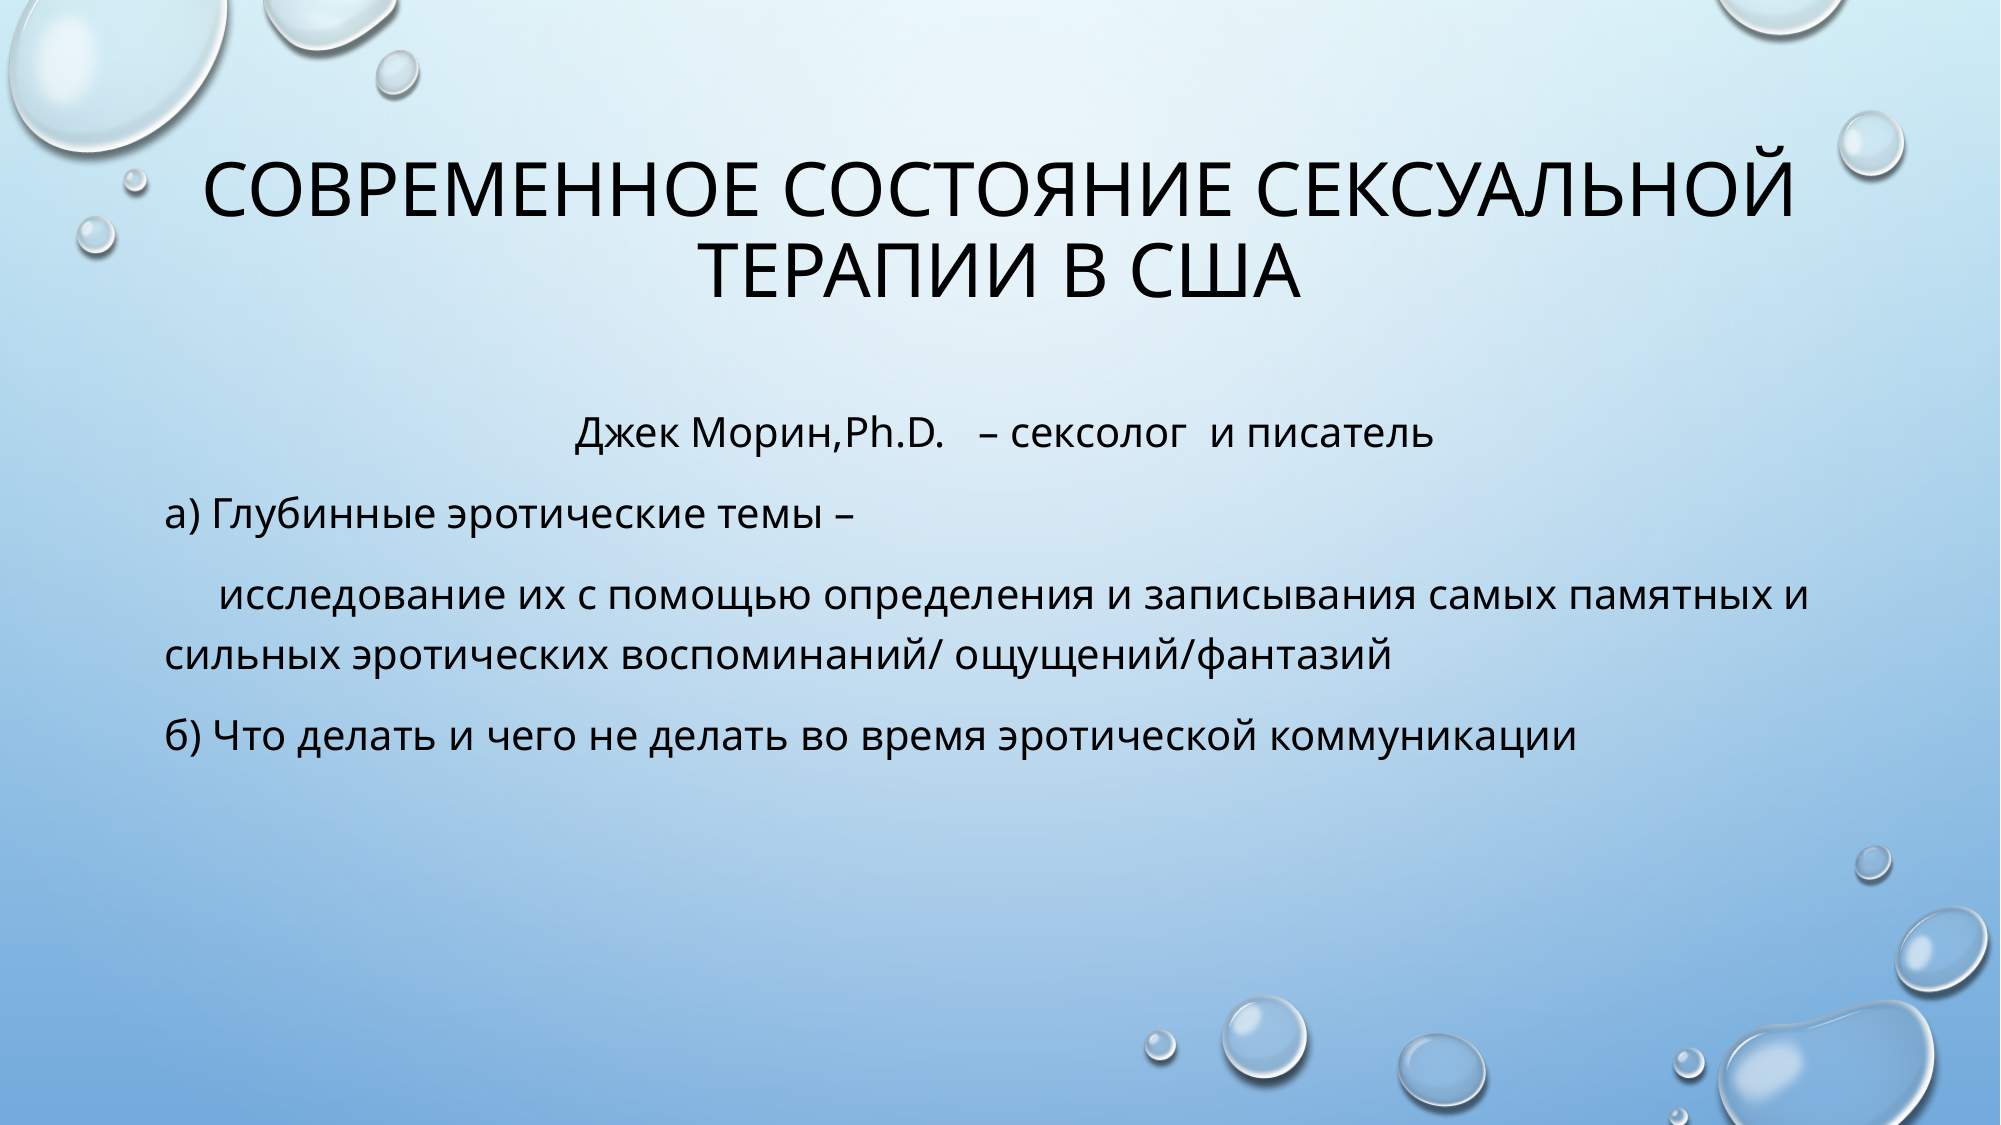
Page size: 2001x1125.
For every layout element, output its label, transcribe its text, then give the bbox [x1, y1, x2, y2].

title Современное состояние сексуальной терапии в США [149, 101, 1851, 364]
picture [0, 0, 2000, 1125]
list Джек Морин,Ph.D. – сексолог и писатель а) Глубинные эротические темы – исследование их с помощью определения и записывания самых памятных и сильных эротических воспоминаний/ ощущений/фантазий б) Что делать и чего не делать во время эротической коммуникации [149, 388, 1850, 950]
